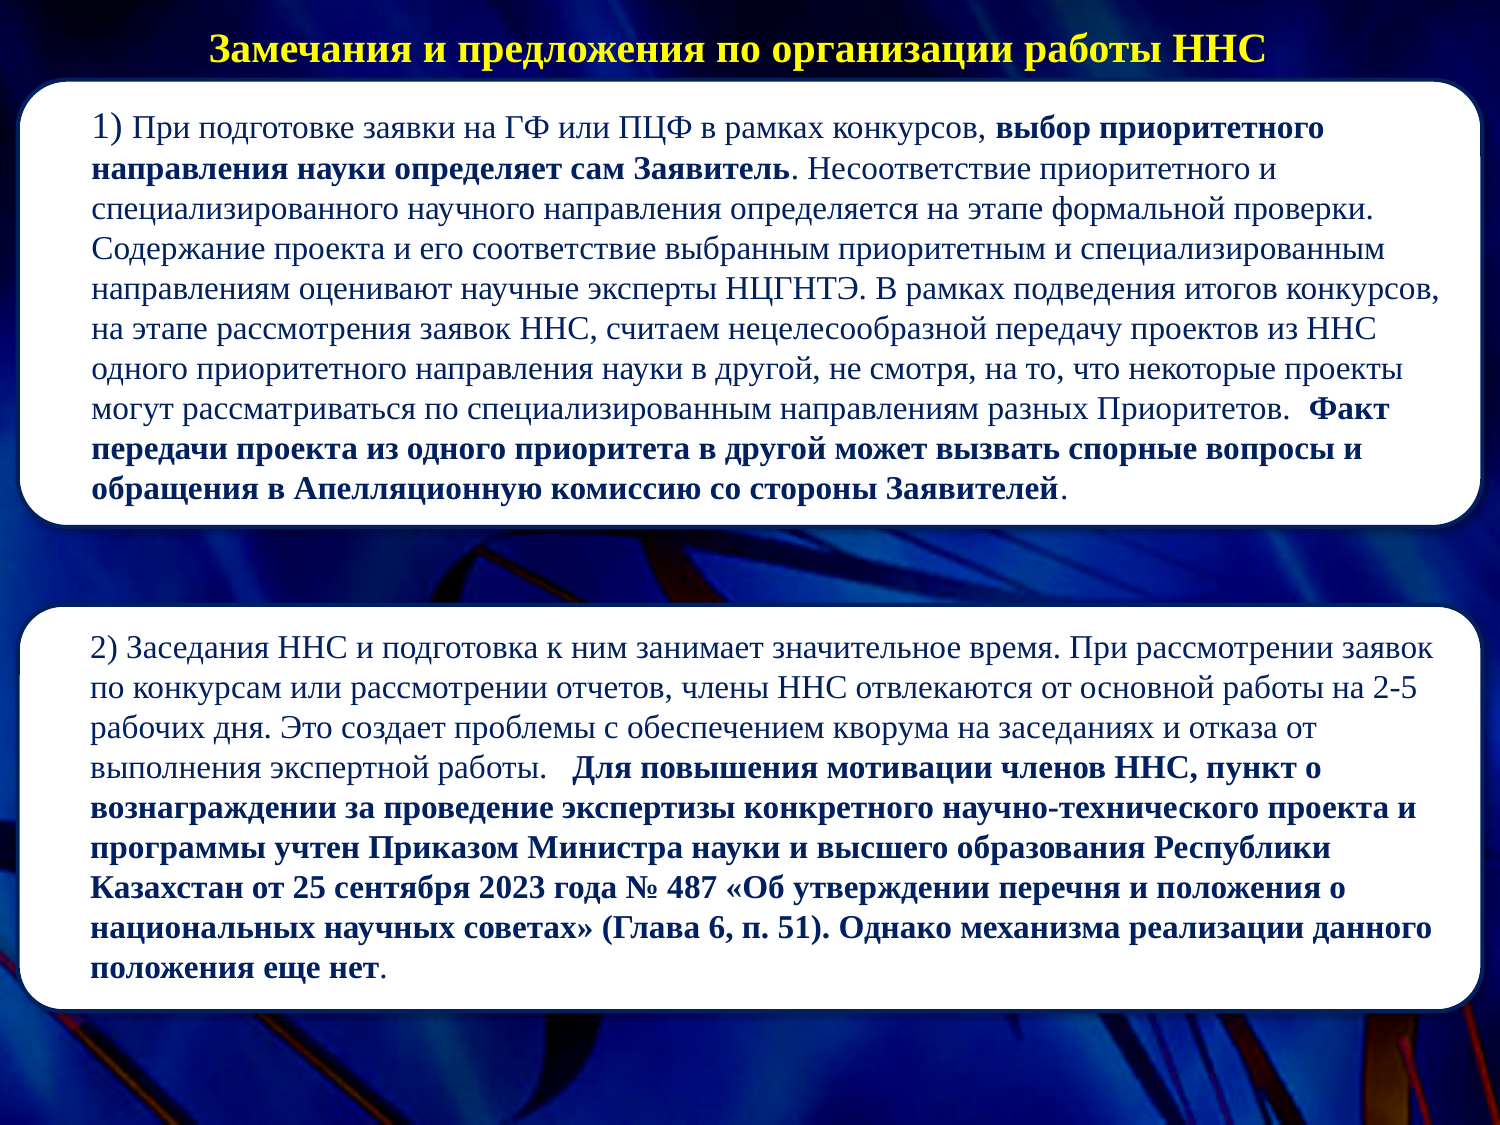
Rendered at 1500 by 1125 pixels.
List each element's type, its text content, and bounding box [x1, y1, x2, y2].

text_box 1) При подготовке заявки на ГФ или ПЦФ в рамках конкурсов, выбор приоритетного направления науки определяет сам Заявитель. Несоответствие приоритетного и специализированного научного направления определяется на этапе формальной проверки. Содержание проекта и его соответствие выбранным приоритетным и специализированным направлениям оценивают научные эксперты НЦГНТЭ. В рамках подведения итогов конкурсов, на этапе рассмотрения заявок ННС, считаем нецелесообразной передачу проектов из ННС одного приоритетного направления науки в другой, не смотря, на то, что некоторые проекты могут рассматриваться по специализированным направлениям разных Приоритетов. Факт передачи проекта из одного приоритета в другой может вызвать спорные вопросы и обращения в Апелляционную комиссию со стороны Заявителей. [15, 77, 1485, 530]
title Замечания и предложения по организации работы ННС [36, 7, 1441, 85]
text_box 2) Заседания ННС и подготовка к ним занимает значительное время. При рассмотрении заявок по конкурсам или рассмотрении отчетов, члены ННС отвлекаются от основной работы на 2-5 рабочих дня. Это создает проблемы с обеспечением кворума на заседаниях и отказа от выполнения экспертной работы. Для повышения мотивации членов ННС, пункт о вознаграждении за проведение экспертизы конкретного научно-технического проекта и программы учтен Приказом Министра науки и высшего образования Республики Казахстан от 25 сентября 2023 года № 487 «Об утверждении перечня и положения о национальных научных советах» (Глава 6, п. 51). Однако механизма реализации данного положения еще нет. [15, 602, 1485, 1014]
picture [0, 0, 1500, 1125]
